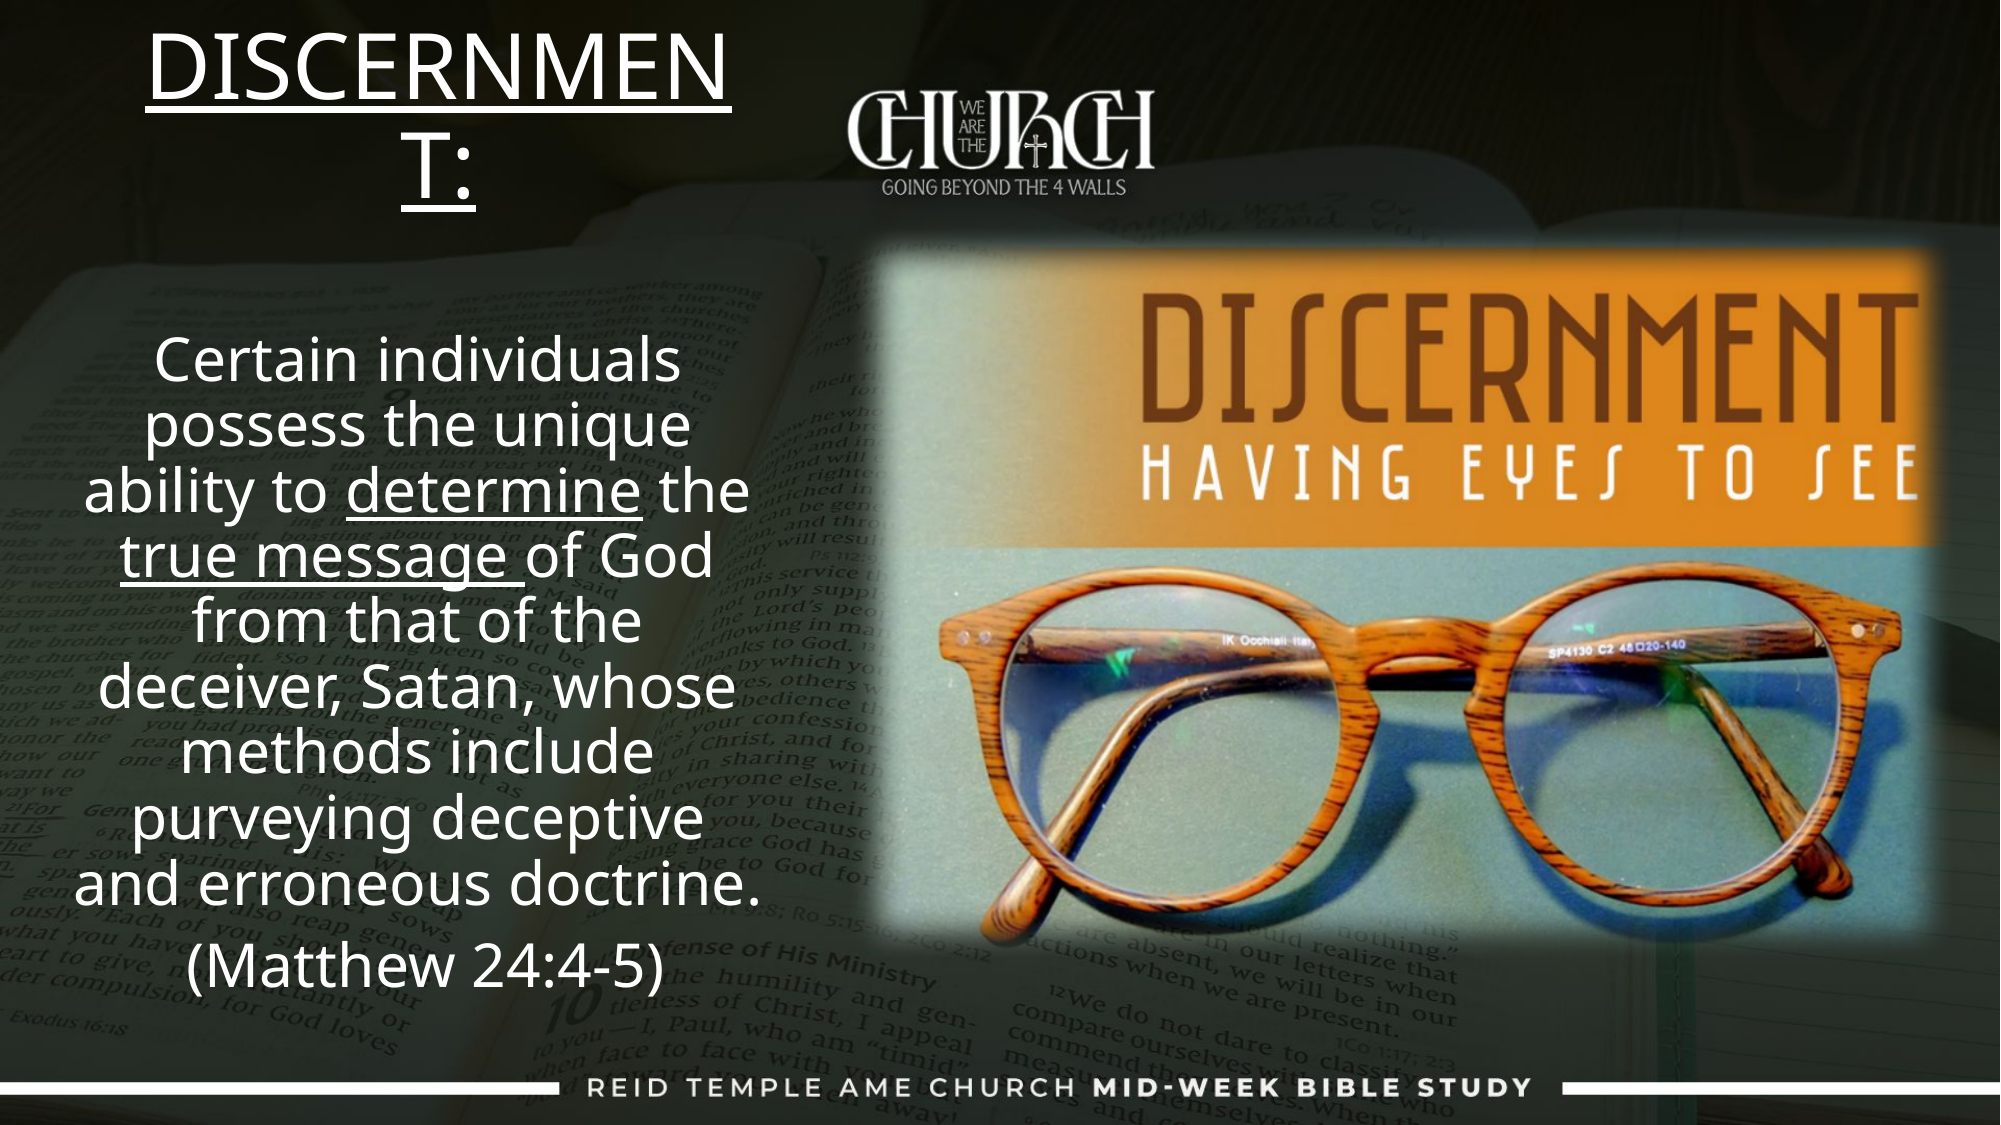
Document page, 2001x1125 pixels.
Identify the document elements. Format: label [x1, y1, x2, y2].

list [847, 223, 1957, 964]
picture [0, 0, 2000, 1125]
